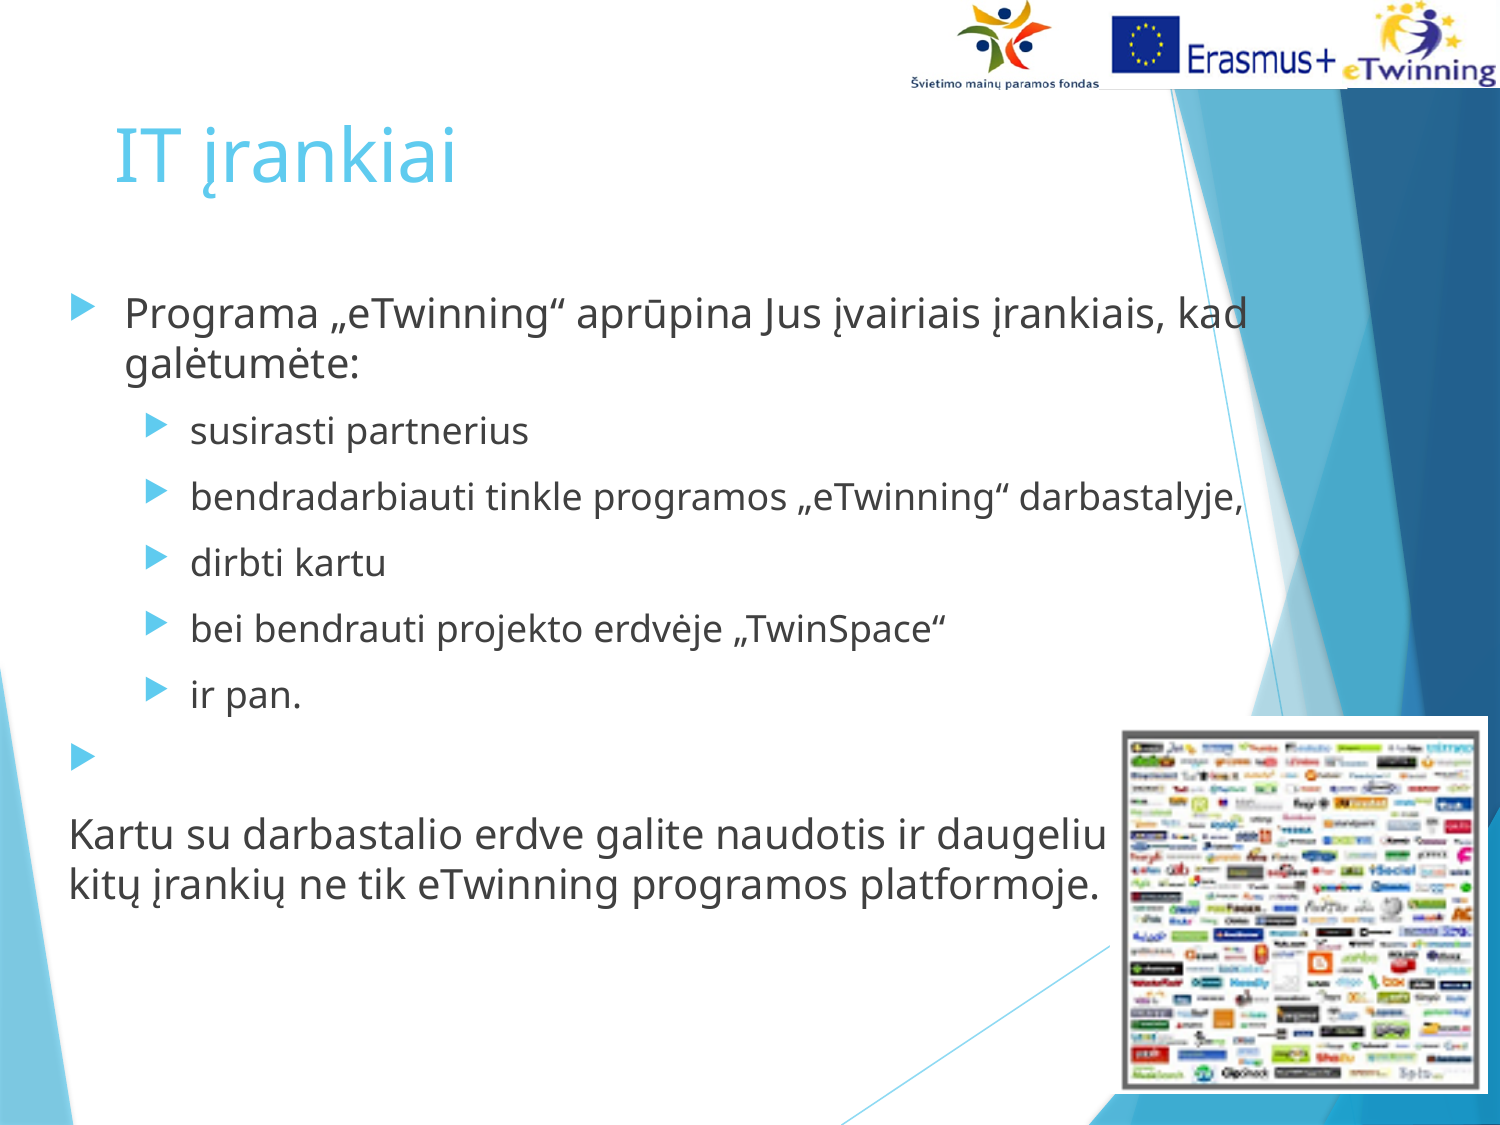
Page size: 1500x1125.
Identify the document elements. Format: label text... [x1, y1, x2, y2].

list Programa „eTwinning“ aprūpina Jus įvairiais įrankiais, kad galėtumėte: susirasti partnerius bendradarbiauti tinkle programos „eTwinning“ darbastalyje, dirbti kartu bei bendrauti projekto erdvėje „TwinSpace“ ir pan. Kartu su darbastalio erdve galite naudotis ir daugeliu kitų įrankių ne tik eTwinning programos platformoje. [53, 278, 1404, 1022]
picture [1109, 715, 1489, 1095]
title IT įrankiai [99, 99, 1142, 278]
picture [910, 0, 1500, 91]
